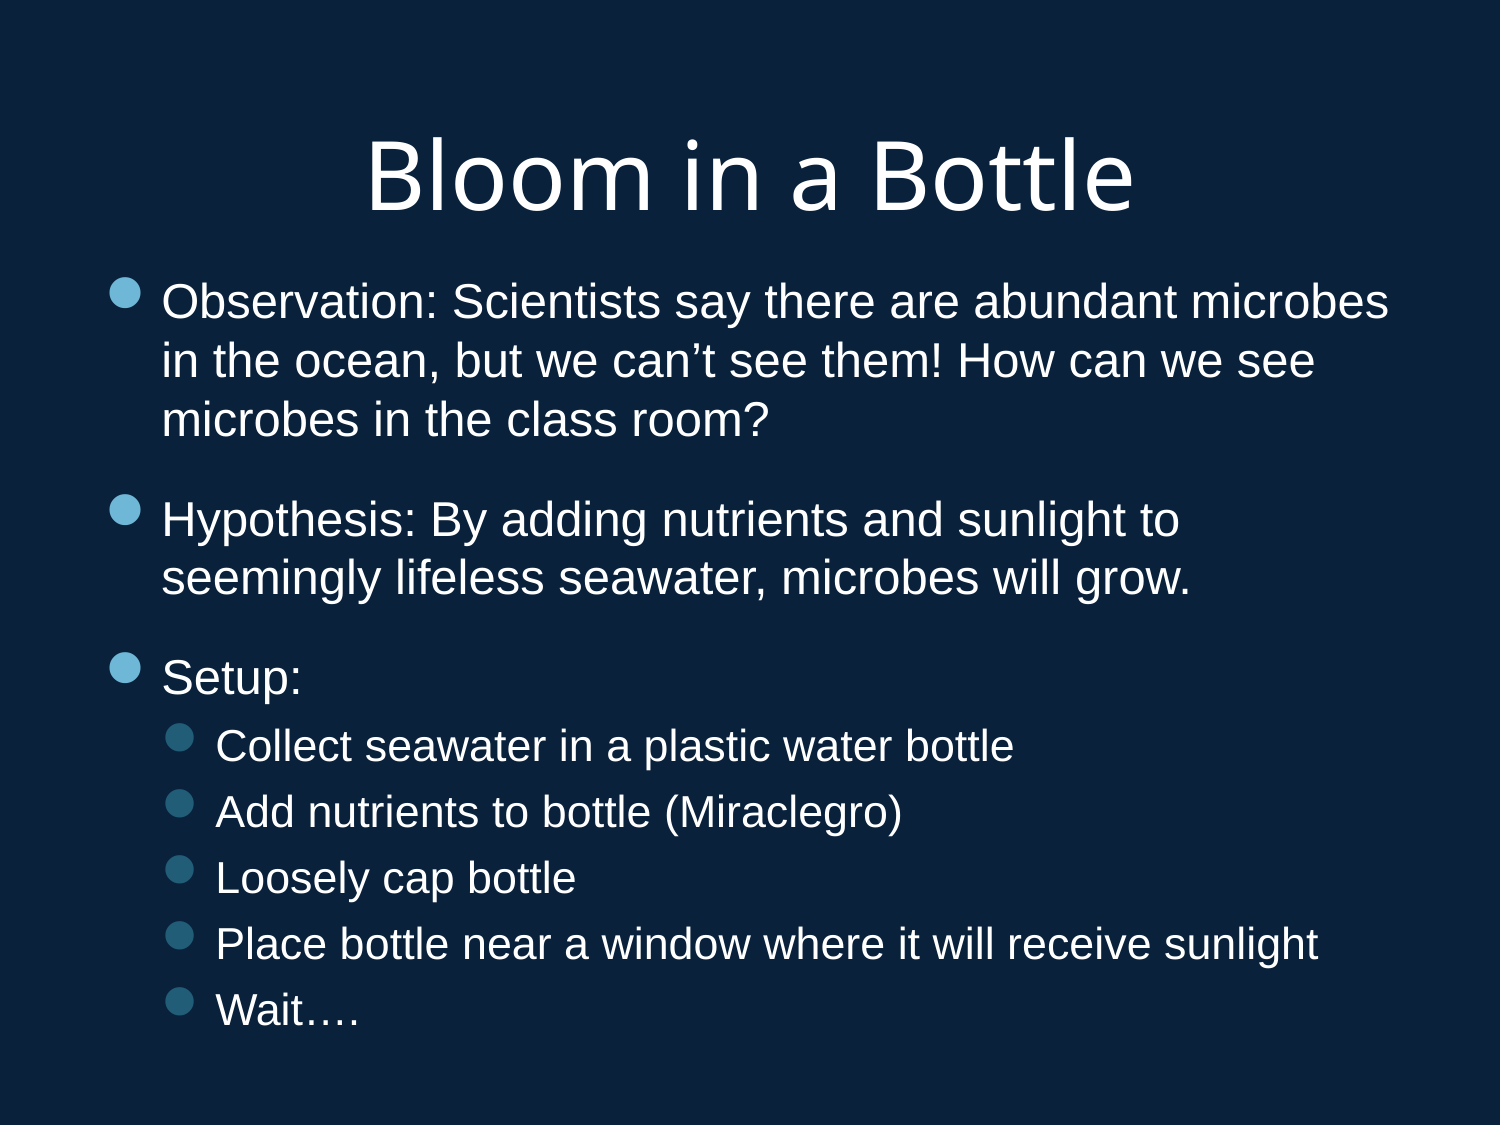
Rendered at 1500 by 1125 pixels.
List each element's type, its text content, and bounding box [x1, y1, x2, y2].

list Observation: Scientists say there are abundant microbes in the ocean, but we can’t see them! How can we see microbes in the class room? Hypothesis: By adding nutrients and sunlight to seemingly lifeless seawater, microbes will grow. Setup: Collect seawater in a plastic water bottle Add nutrients to bottle (Miraclegro) Loosely cap bottle Place bottle near a window where it will receive sunlight Wait…. [90, 262, 1410, 1044]
title Bloom in a Bottle [90, 17, 1410, 237]
